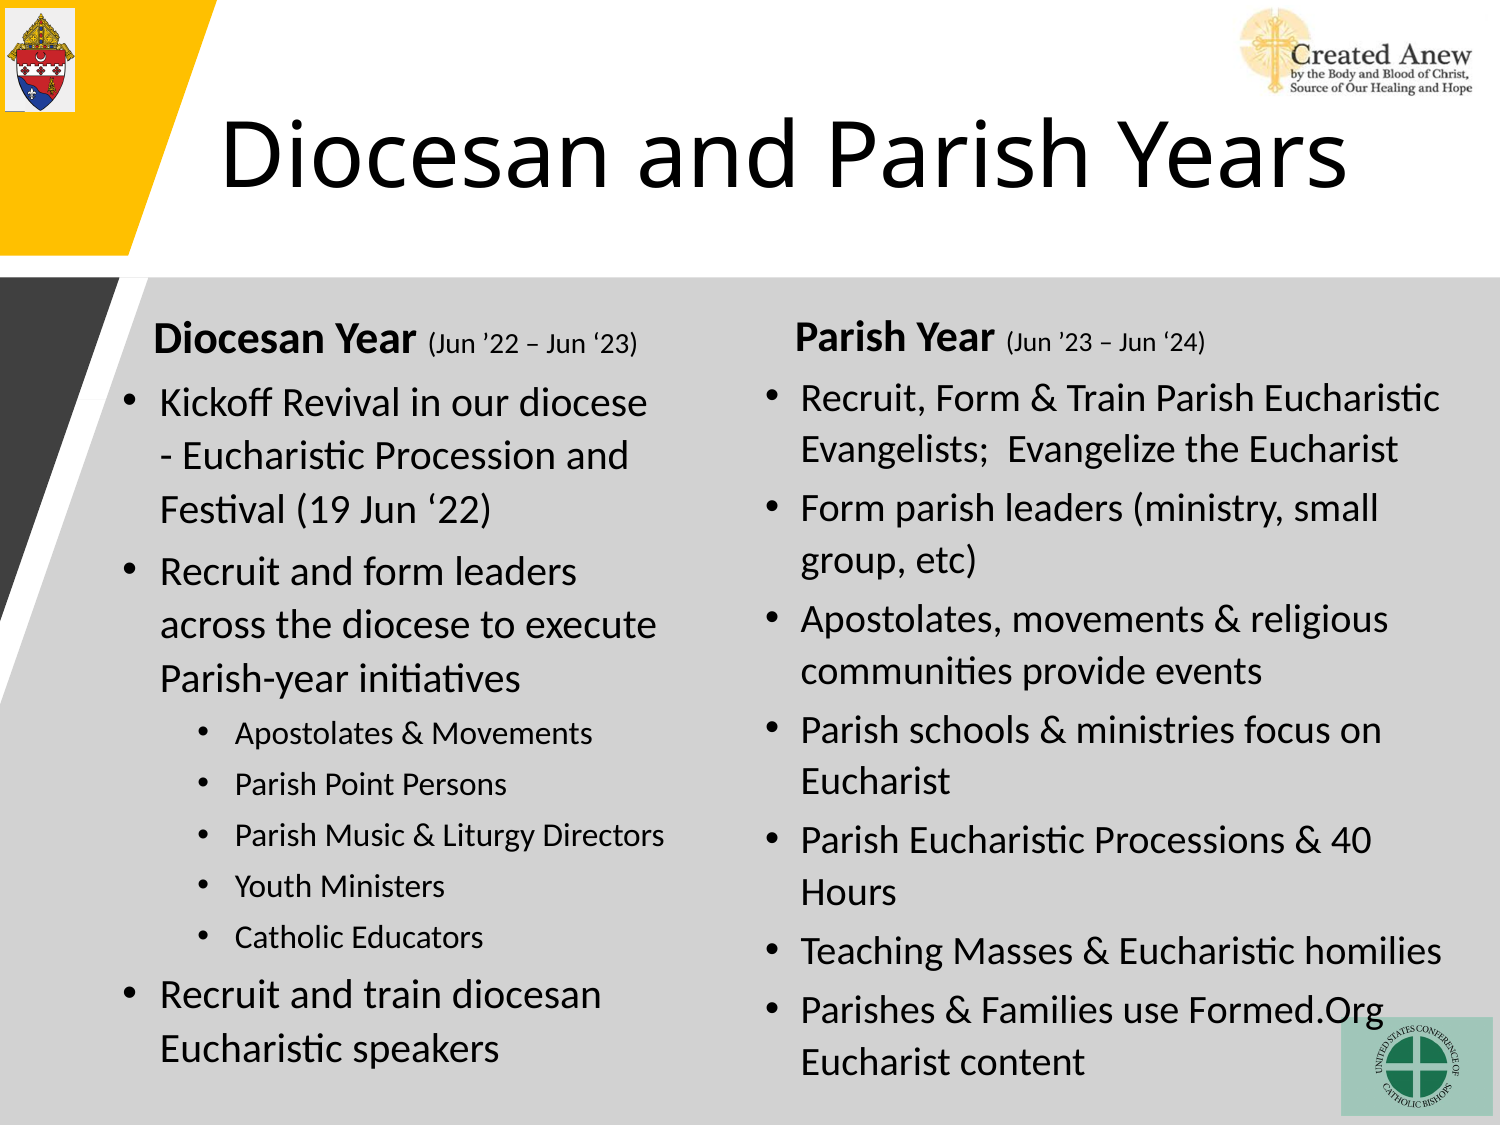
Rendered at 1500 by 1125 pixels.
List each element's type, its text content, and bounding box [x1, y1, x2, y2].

list Diocesan Year (Jun ’22 – Jun ‘23) Kickoff Revival in our diocese - Eucharistic Procession and Festival (19 Jun ‘22) Recruit and form leaders across the diocese to execute Parish-year initiatives Apostolates & Movements Parish Point Persons Parish Music & Liturgy Directors Youth Ministers Catholic Educators Recruit and train diocesan Eucharistic speakers [107, 296, 685, 1107]
title Diocesan and Parish Years [203, 60, 1429, 255]
text_box [0, 276, 1500, 1125]
text_box [0, 0, 219, 257]
text_box [124, 869, 750, 1100]
picture [1341, 1017, 1493, 1116]
text_box Parish Year (Jun ’23 – Jun ‘24) Recruit, Form & Train Parish Eucharistic Evangelists; Evangelize the Eucharist Form parish leaders (ministry, small group, etc) Apostolates, movements & religious communities provide events Parish schools & ministries focus on Eucharist Parish Eucharistic Processions & 40 Hours Teaching Masses & Eucharistic homilies Parishes & Families use Formed.Org Eucharist content [750, 296, 1493, 1107]
picture [1219, 5, 1488, 123]
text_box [5, 8, 75, 112]
text_box [0, 276, 121, 622]
slide_number 11 [1059, 1042, 1341, 1103]
